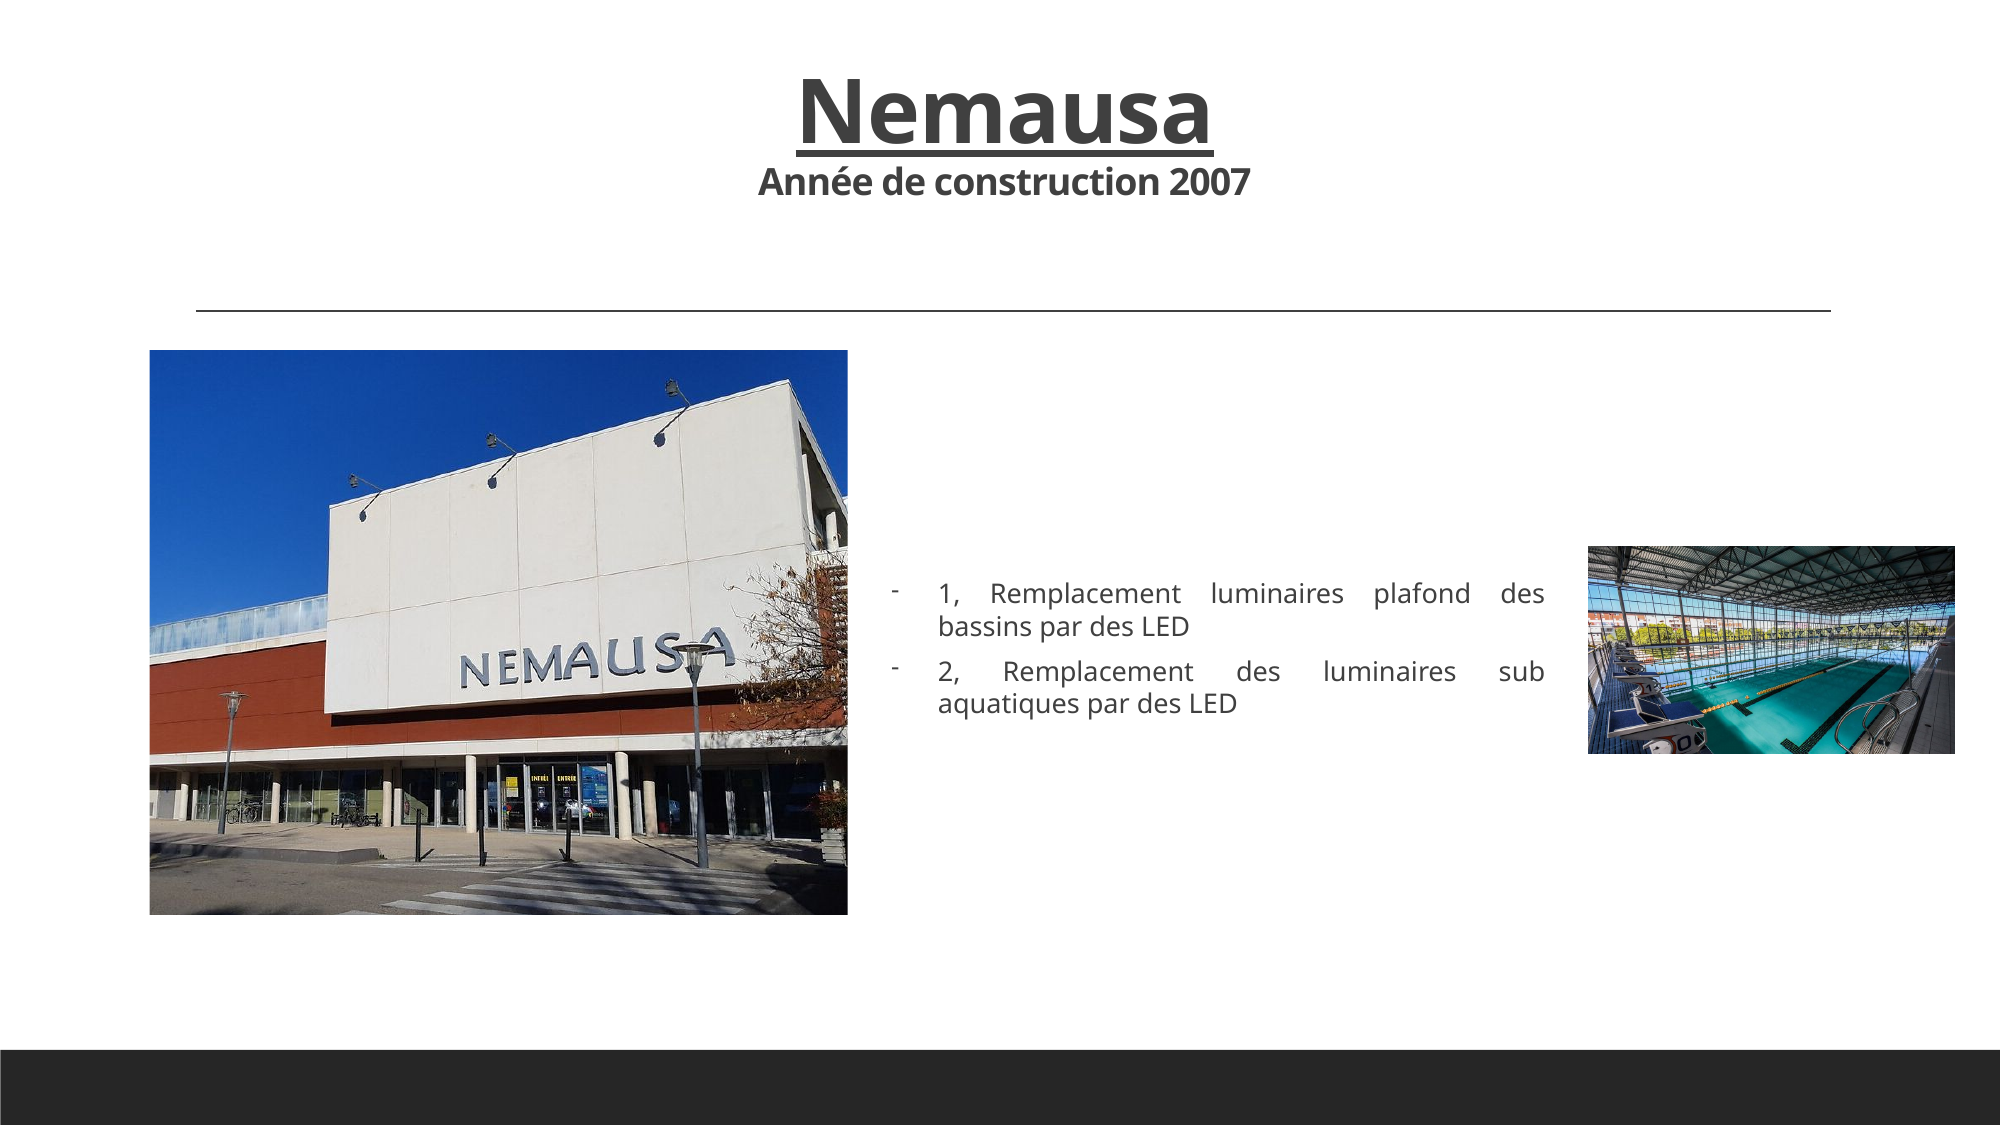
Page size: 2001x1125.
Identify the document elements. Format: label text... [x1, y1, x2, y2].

title Nemausa Année de construction 2007 [180, 47, 1830, 211]
picture [1587, 545, 1955, 754]
text_box 1, Remplacement luminaires plafond des bassins par des LED 2, Remplacement des luminaires sub aquatiques par des LED [891, 509, 1545, 791]
picture [149, 350, 849, 916]
